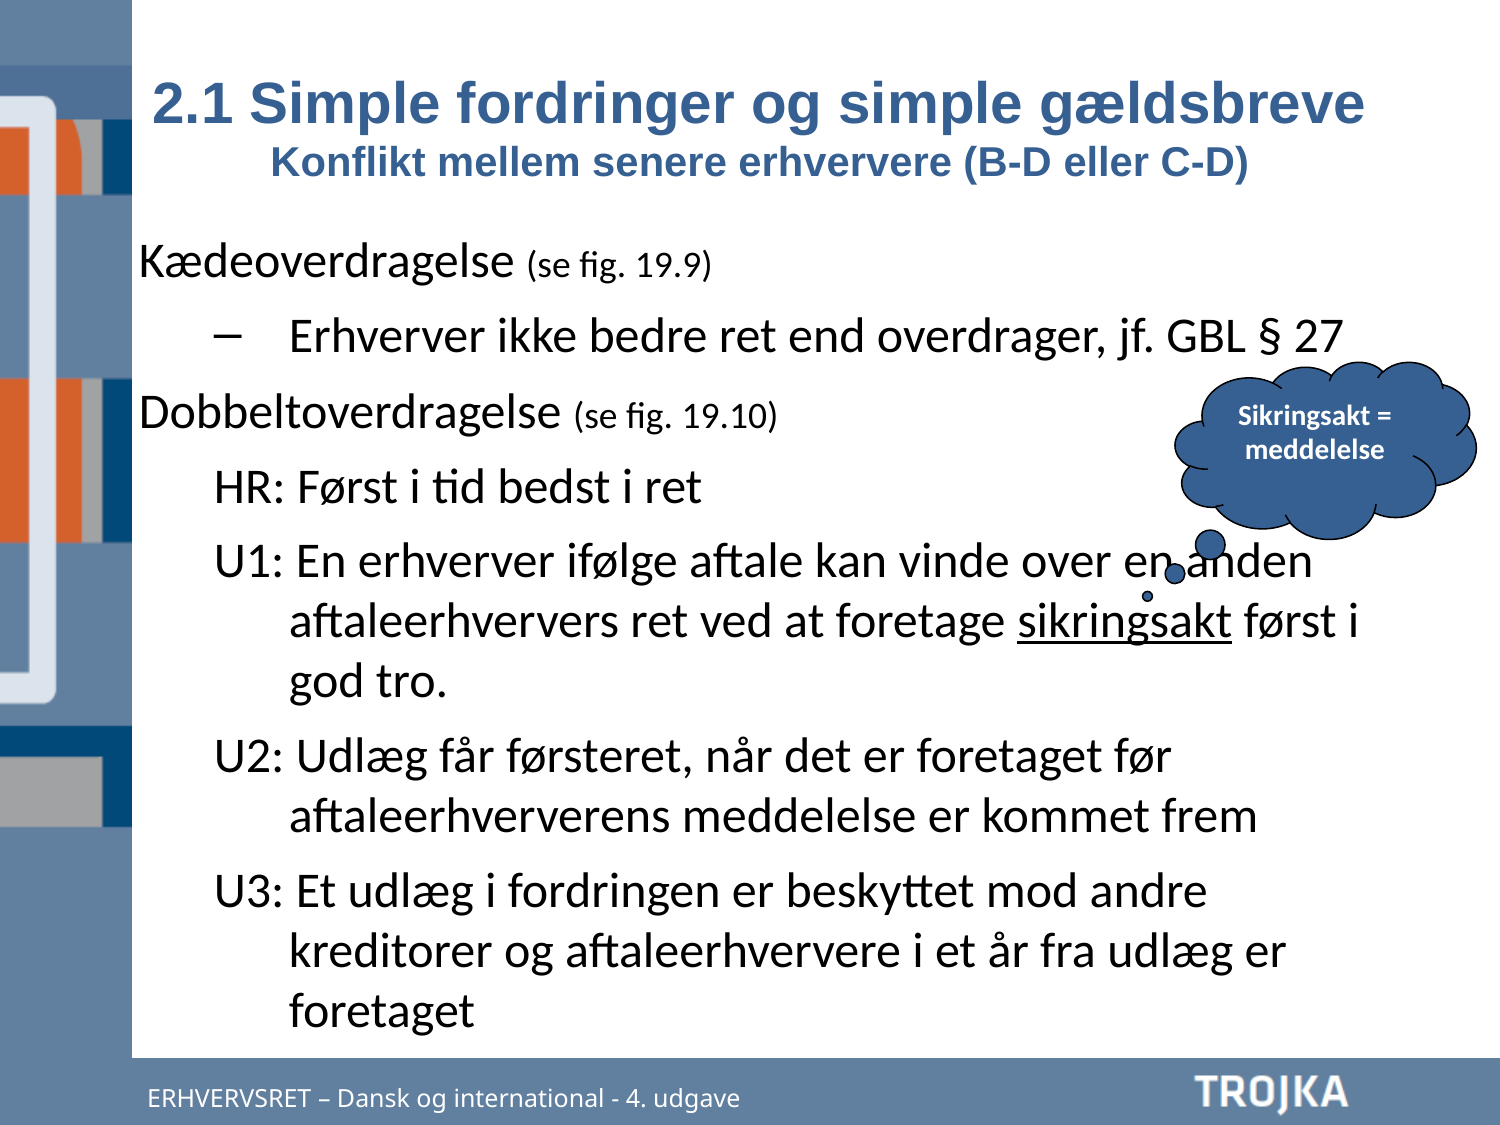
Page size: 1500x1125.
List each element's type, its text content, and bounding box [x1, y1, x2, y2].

list Kædeoverdragelse (se fig. 19.9) Erhverver ikke bedre ret end overdrager, jf. GBL § 27 Dobbeltoverdragelse (se fig. 19.10) HR: Først i tid bedst i ret U1: En erhverver ifølge aftale kan vinde over en anden aftaleerhververs ret ved at foretage sikringsakt først i god tro. U2: Udlæg får førsteret, når det er foretaget før aftaleerhververens meddelelse er kommet frem U3: Et udlæg i fordringen er beskyttet mod andre kreditorer og aftaleerhververe i et år fra udlæg er foretaget [123, 220, 1427, 1047]
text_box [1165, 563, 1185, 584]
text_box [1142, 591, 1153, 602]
text_box 2.1 Simple fordringer og simple gældsbreve Konflikt mellem senere erhververe (B-D eller C-D) [85, 30, 1435, 219]
text_box Sikringsakt = meddelelse [1195, 530, 1226, 560]
picture [0, 0, 1500, 1125]
text_box Sikringsakt = meddelelse [1174, 362, 1477, 540]
